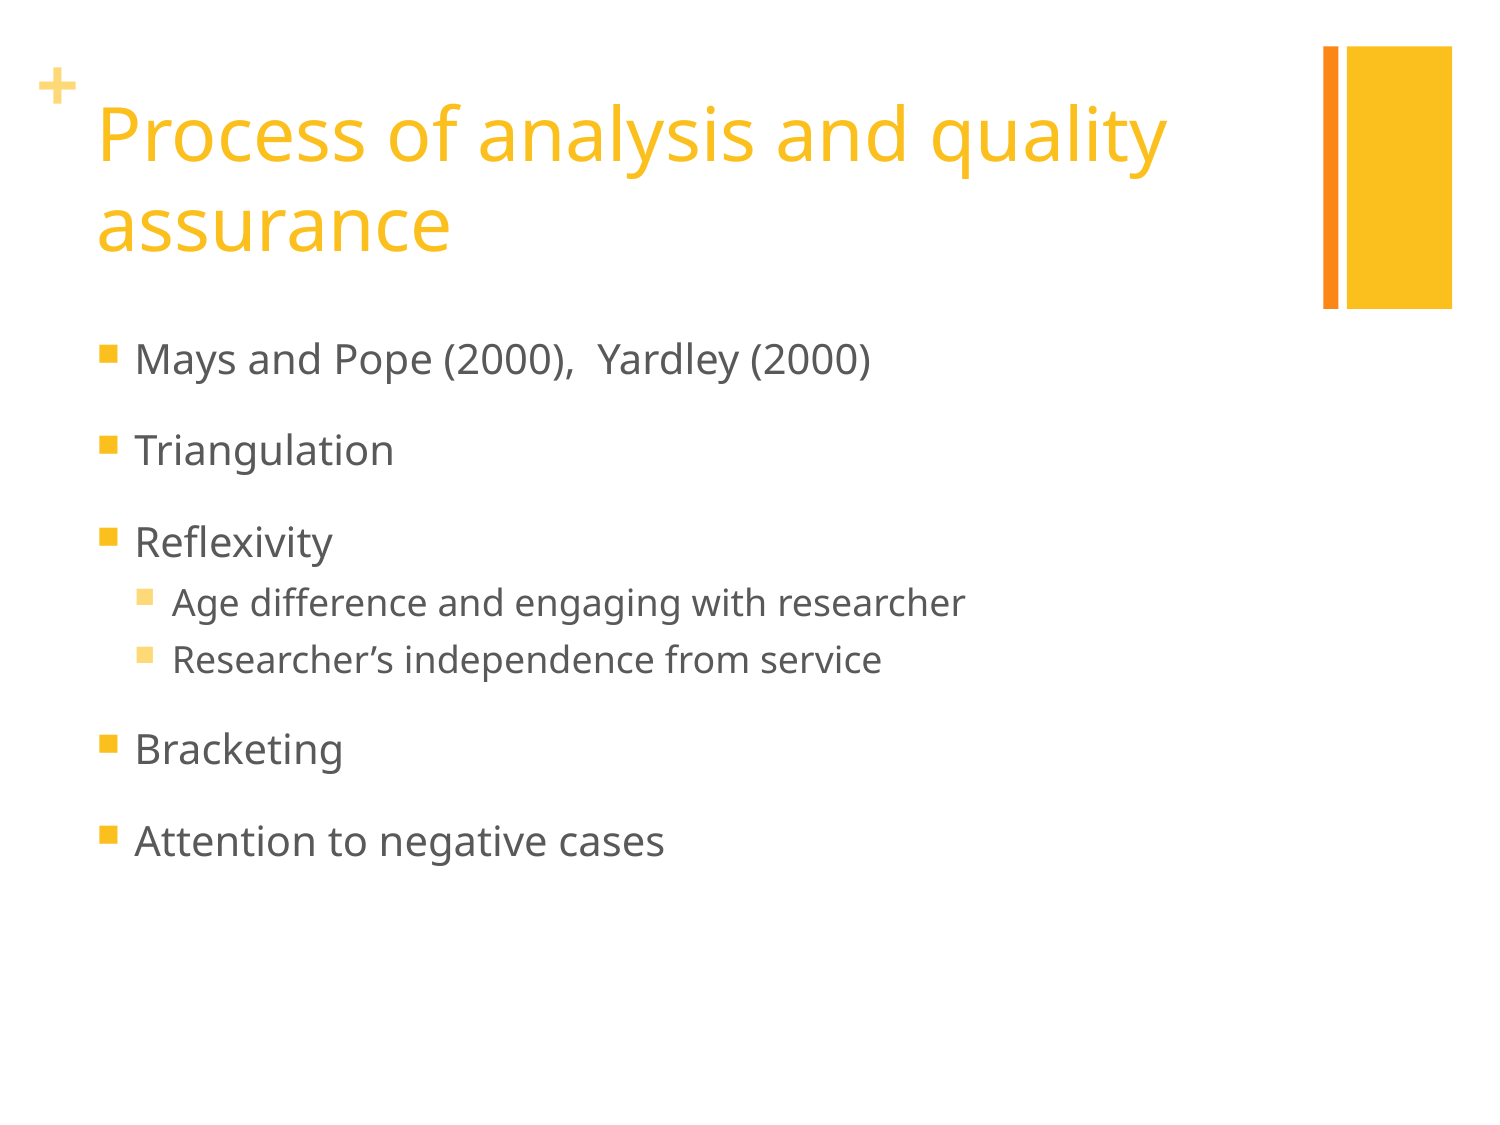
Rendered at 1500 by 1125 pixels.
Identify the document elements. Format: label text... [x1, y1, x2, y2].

title Process of analysis and quality assurance [81, 79, 1322, 263]
list Mays and Pope (2000), Yardley (2000) Triangulation Reflexivity Age difference and engaging with researcher Researcher’s independence from service Bracketing Attention to negative cases [81, 324, 1322, 1005]
